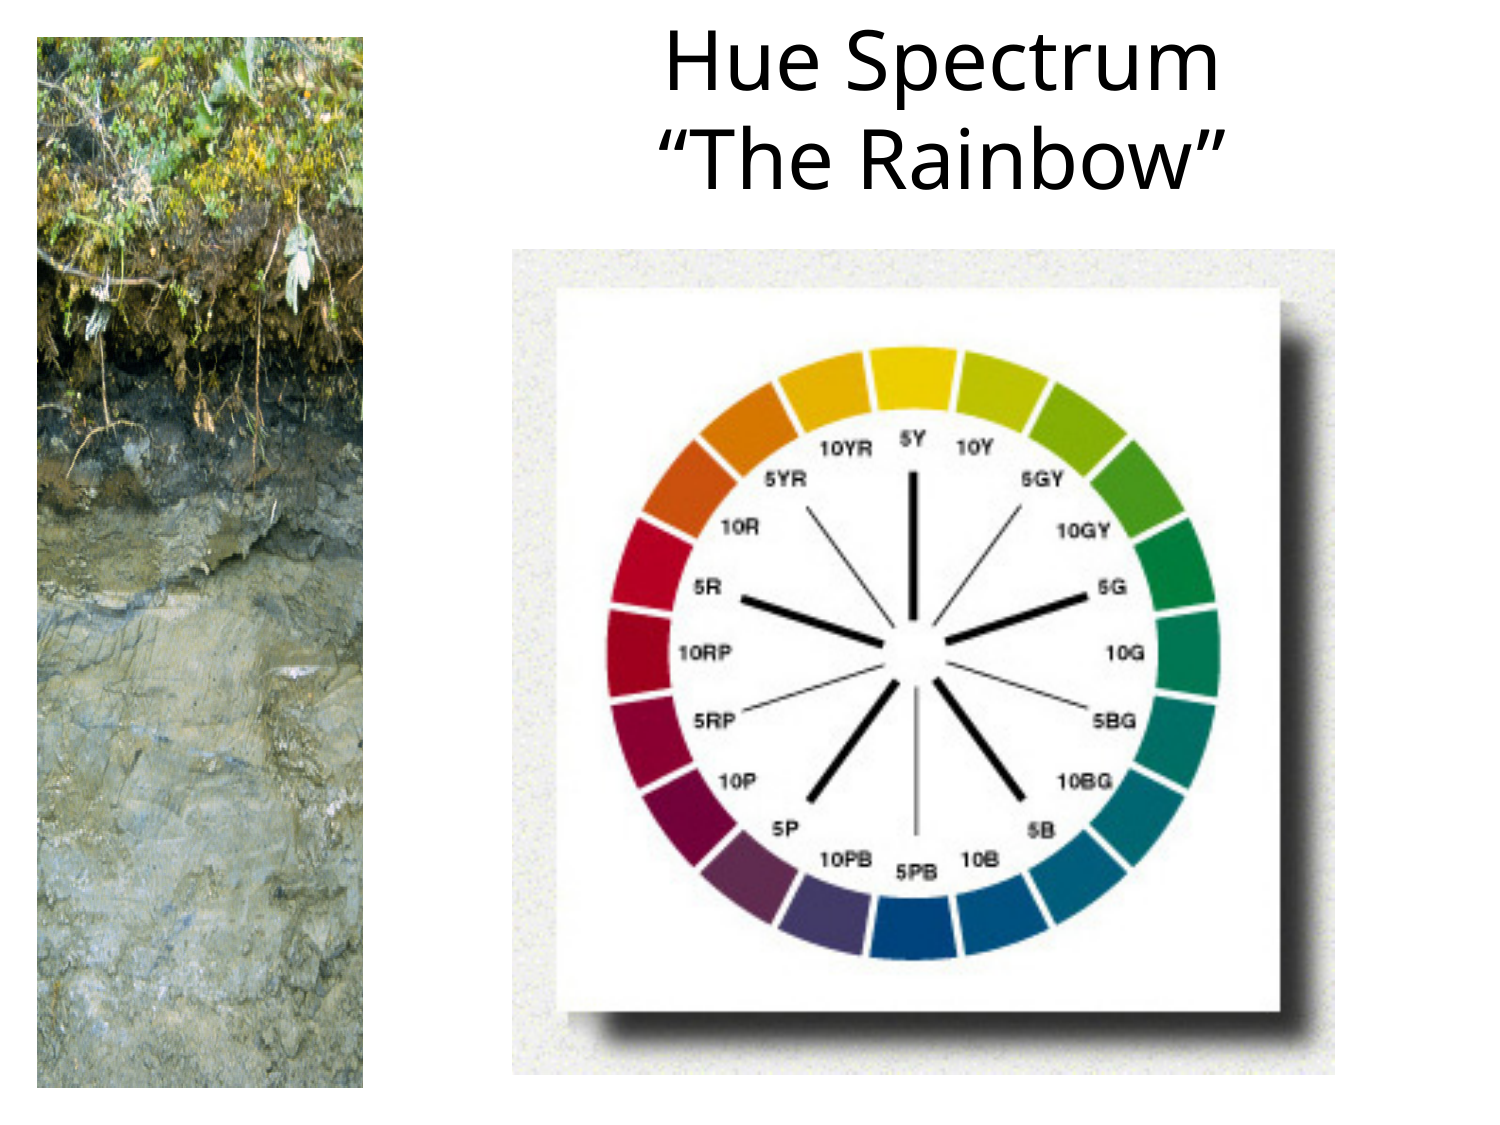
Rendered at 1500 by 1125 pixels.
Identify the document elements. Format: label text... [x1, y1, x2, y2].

title Hue Spectrum “The Rainbow” [387, 116, 1498, 215]
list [512, 249, 1335, 1076]
picture [37, 37, 363, 1088]
